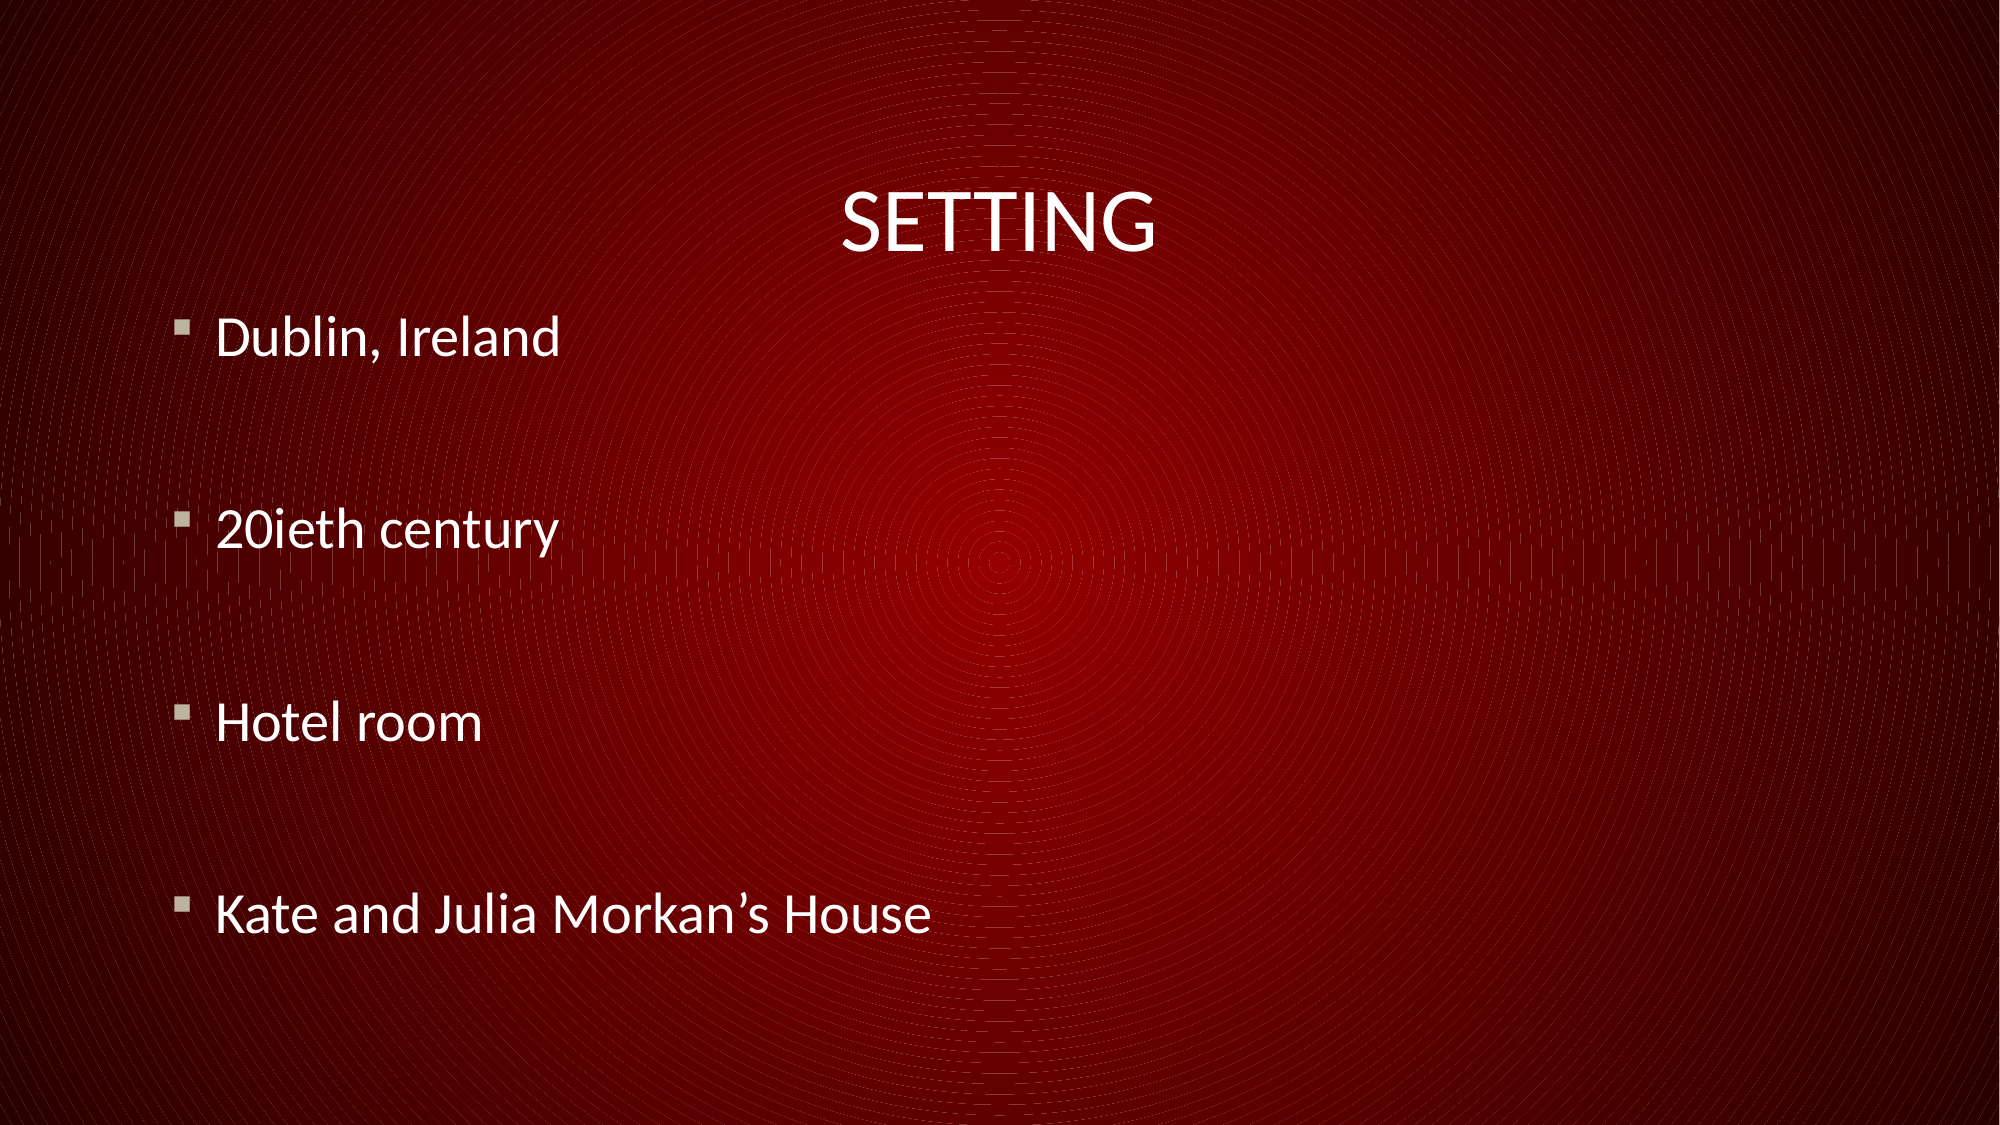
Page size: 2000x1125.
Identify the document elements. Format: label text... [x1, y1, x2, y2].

title SETTING [149, 79, 1850, 280]
list Dublin, Ireland 20ieth century Hotel room Kate and Julia Morkan’s House [149, 295, 1850, 1030]
